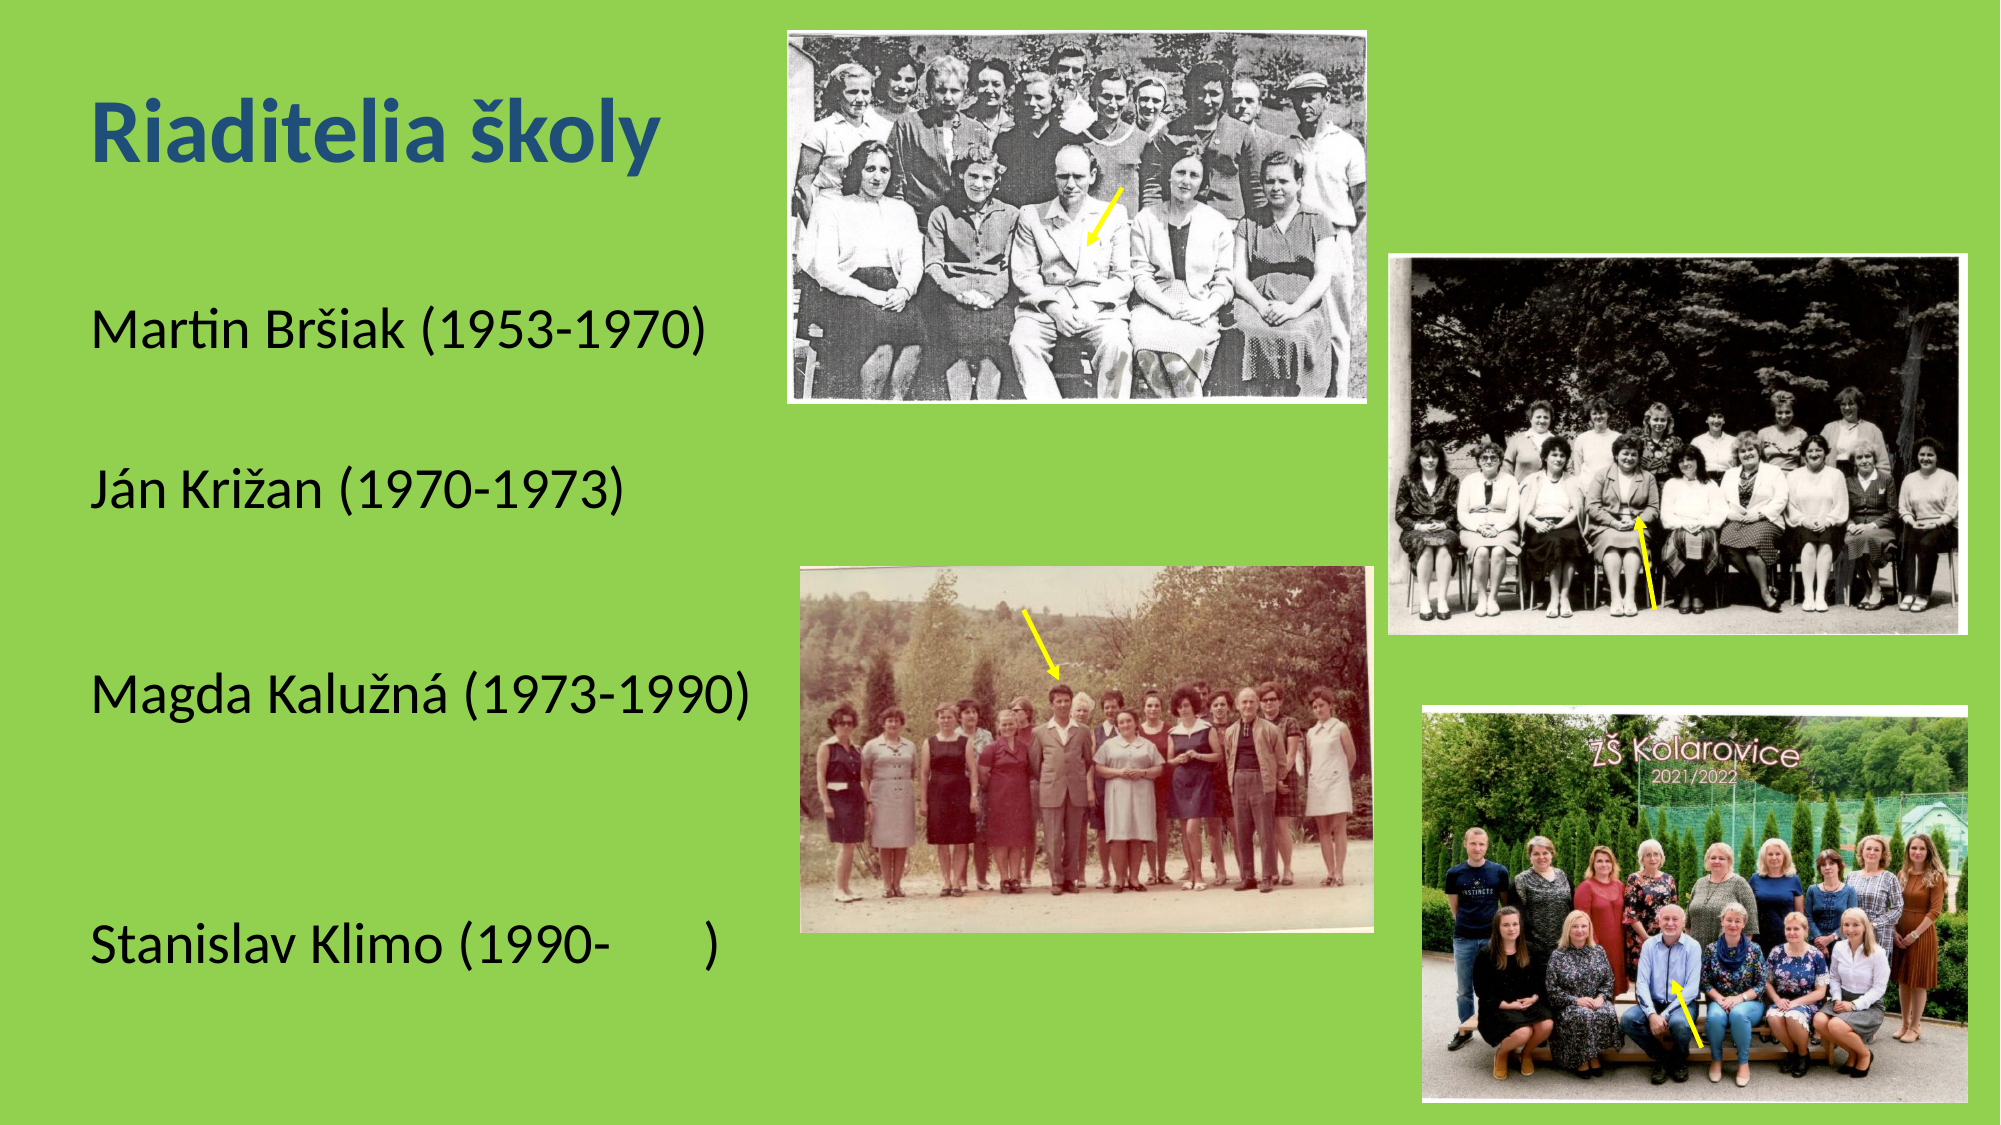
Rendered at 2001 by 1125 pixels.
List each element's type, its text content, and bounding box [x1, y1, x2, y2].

picture [787, 30, 1367, 404]
picture [800, 566, 1374, 933]
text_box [1637, 515, 1655, 610]
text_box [1023, 609, 1059, 681]
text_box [1086, 187, 1123, 247]
text_box Riaditelia školy Martin Bršiak (1953-1970) Ján Križan (1970-1973) Magda Kalužná (1973-1990) Stanislav Klimo (1990- ) [75, 63, 1919, 983]
picture [1389, 154, 1968, 1104]
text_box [1672, 979, 1702, 1048]
